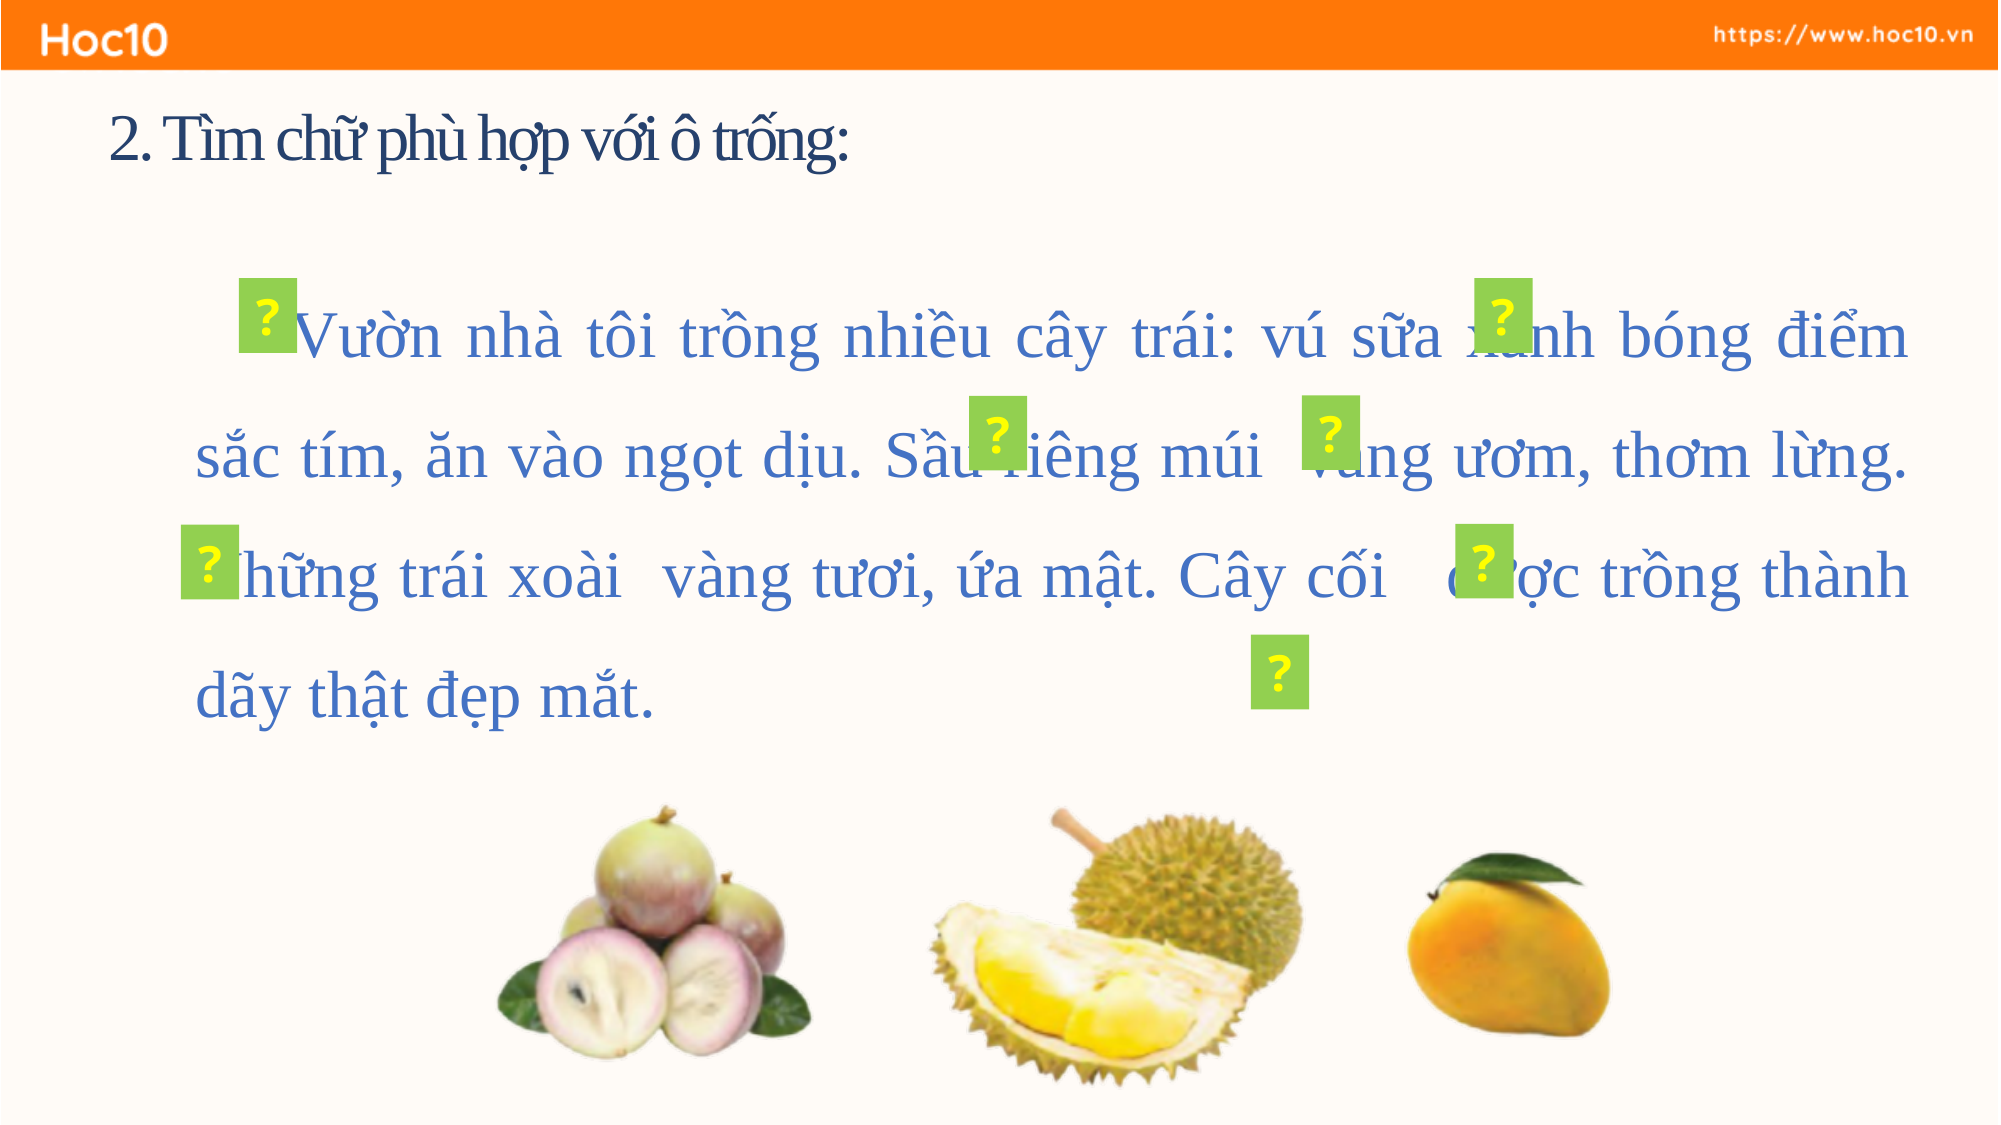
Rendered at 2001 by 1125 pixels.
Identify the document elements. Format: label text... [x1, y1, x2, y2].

text_box 2. Tìm chữ phù hợp với ô trống: [12, 93, 949, 174]
text_box ? [1474, 278, 1533, 353]
text_box Vườn nhà tôi trồng nhiều cây trái: vú sữa xanh bóng điểm sắc tím, ăn vào ngọt dịu. Sầu riêng múi vàng ươm, thơm lừng. Những trái xoài vàng tươi, ứa mật. Cây cối được trồng thành dãy thật đẹp mắt. [180, 243, 1928, 738]
text_box ? [238, 278, 298, 353]
text_box ? [1301, 395, 1361, 470]
text_box ? [180, 524, 240, 600]
text_box ? [969, 395, 1028, 471]
text_box ? [1250, 634, 1310, 710]
text_box ? [1455, 523, 1514, 599]
picture [1, 0, 1998, 1125]
